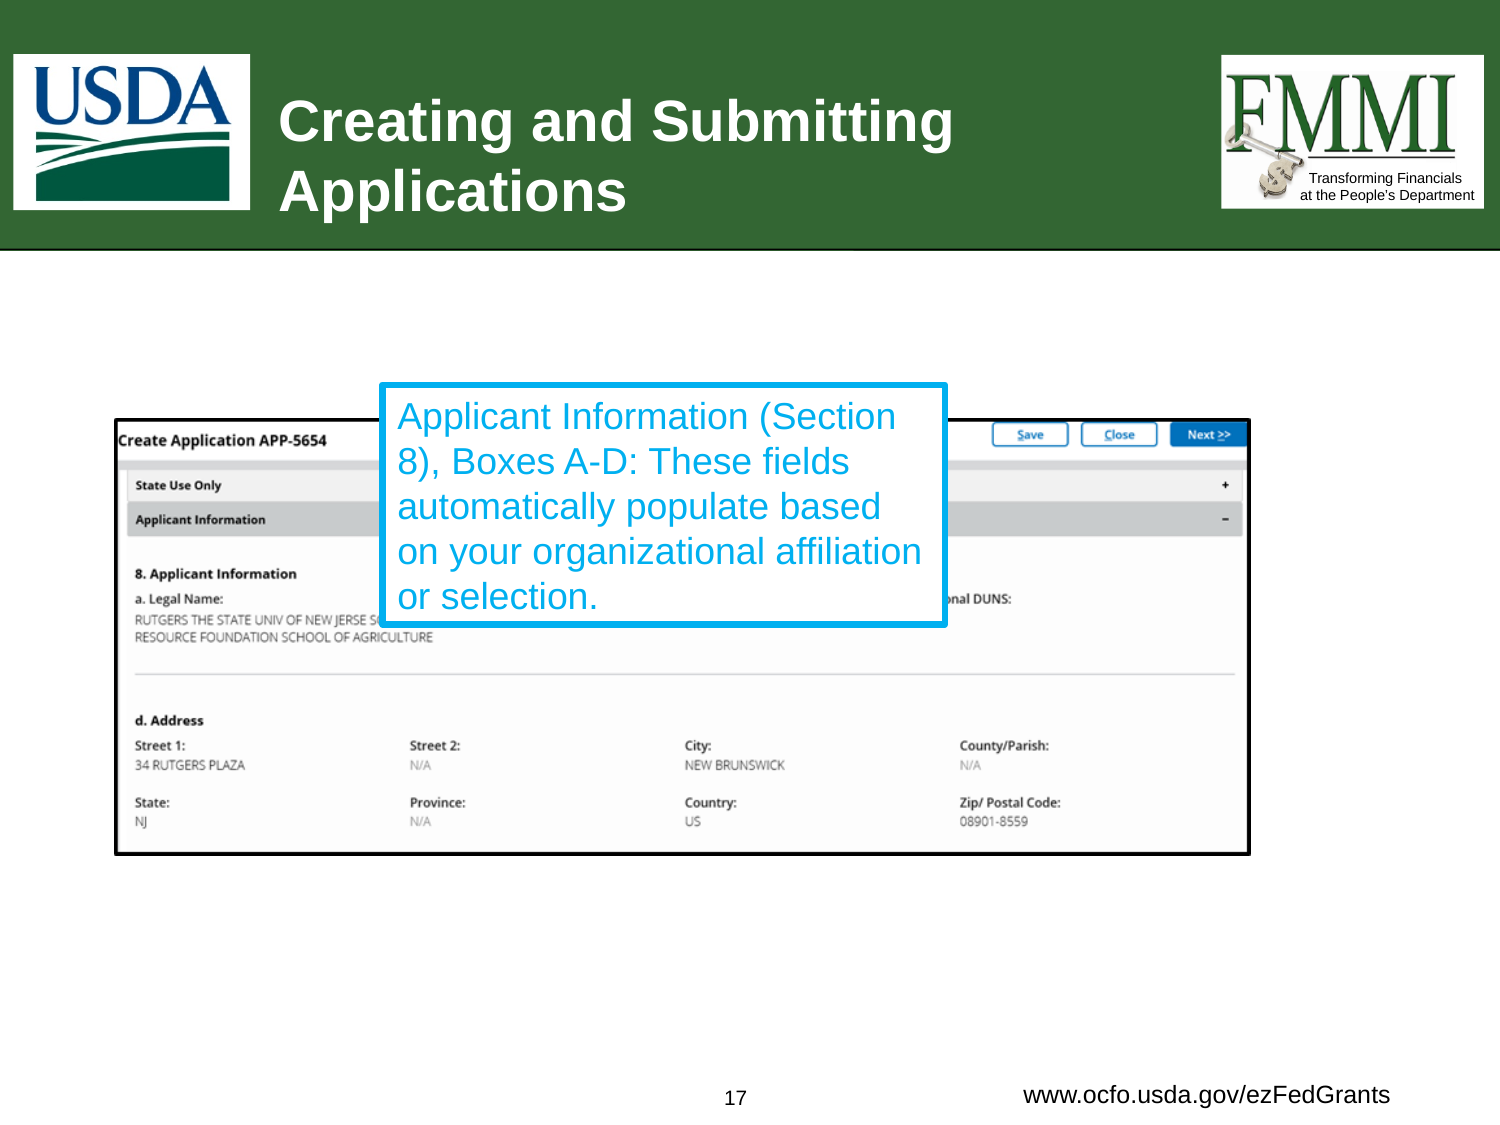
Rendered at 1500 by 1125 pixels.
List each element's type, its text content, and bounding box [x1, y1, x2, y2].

picture [1244, 71, 1457, 200]
text_box Applicant Information (Section 8), Boxes A-D: These fields automatically populate based on your organizational affiliation or selection. [382, 384, 945, 417]
title Creating and Submitting Applications [263, 47, 1244, 231]
picture [29, 58, 237, 207]
slide_number 17 [596, 1090, 875, 1118]
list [114, 418, 1252, 857]
